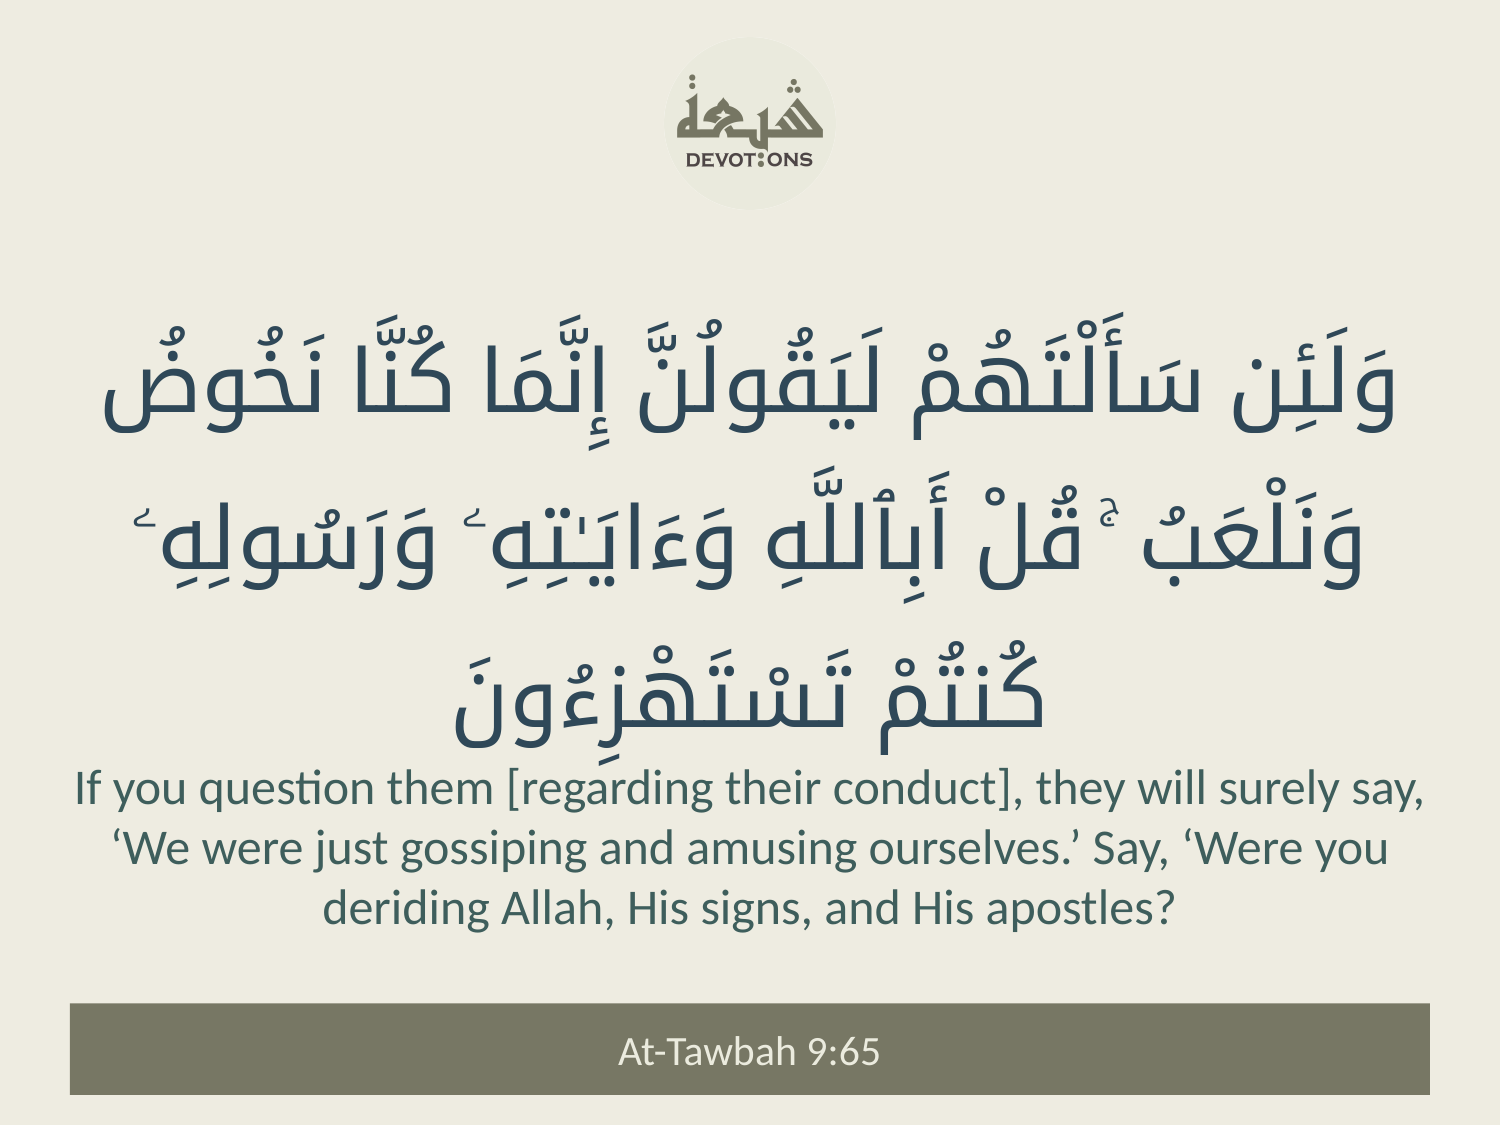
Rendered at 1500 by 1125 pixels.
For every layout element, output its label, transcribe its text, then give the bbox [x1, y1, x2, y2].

picture [656, 29, 844, 203]
list وَلَئِن سَأَلْتَهُمْ لَيَقُولُنَّ إِنَّمَا كُنَّا نَخُوضُ وَنَلْعَبُ ۚ قُلْ أَبِٱللَّهِ وَءَايَـٰتِهِۦ وَرَسُولِهِۦ كُنتُمْ تَسْتَهْزِءُونَ If you question them [regarding their conduct], they will surely say, ‘We were just gossiping and amusing ourselves.’ Say, ‘Were you deriding Allah, His signs, and His apostles? [69, 203, 1430, 1003]
list At-Tawbah 9:65 [69, 1003, 1430, 1095]
